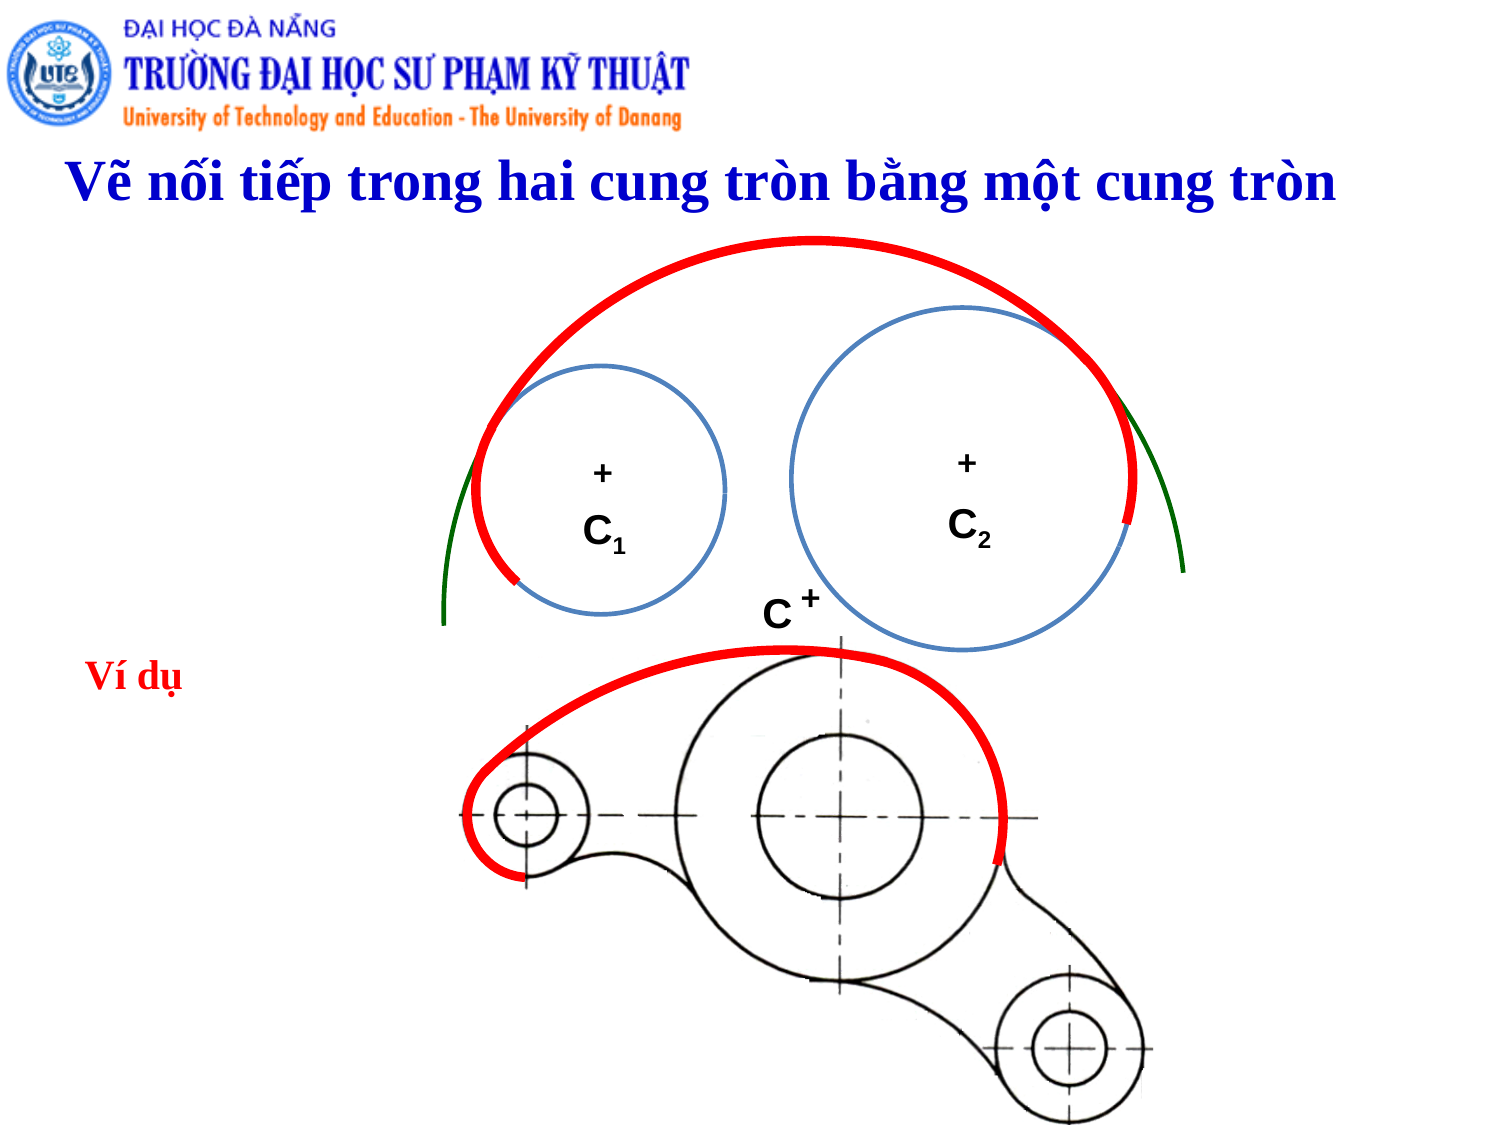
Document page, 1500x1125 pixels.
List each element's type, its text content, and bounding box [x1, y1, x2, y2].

picture [0, 0, 697, 151]
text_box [467, 649, 1004, 1081]
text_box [68, 635, 1155, 1125]
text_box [443, 241, 1184, 645]
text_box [475, 240, 1134, 611]
text_box Vẽ nối tiếp trong hai cung tròn bằng một cung tròn [49, 134, 1500, 220]
